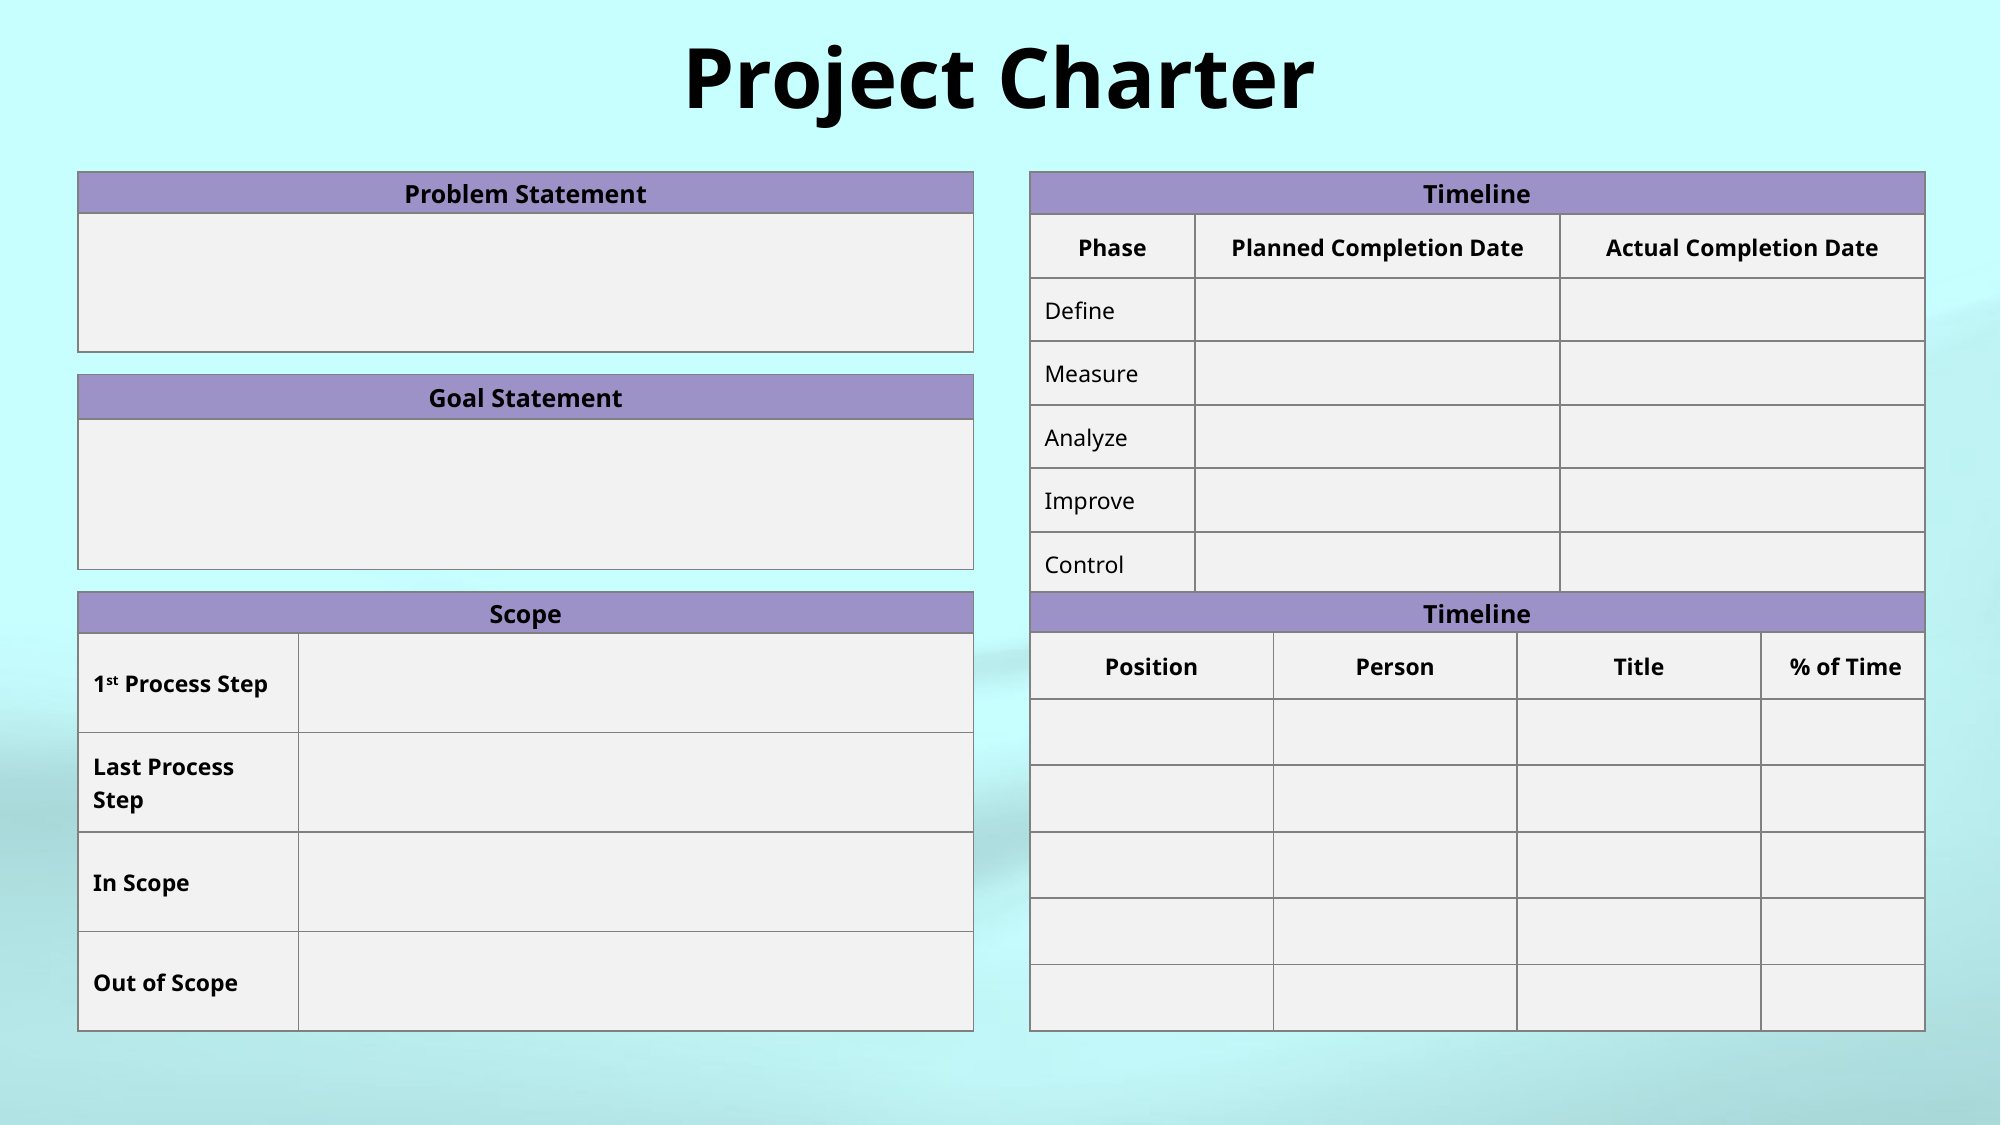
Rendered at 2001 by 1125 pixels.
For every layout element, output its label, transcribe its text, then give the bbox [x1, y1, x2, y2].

table_cell [1196, 342, 1559, 404]
table_header Problem Statement [79, 173, 973, 212]
table_header Goal Statement [79, 375, 973, 418]
table_cell Position [1031, 633, 1273, 698]
table_cell Person [1274, 633, 1516, 698]
table_cell [1561, 533, 1924, 591]
title Project Charter [632, 0, 1368, 163]
table_cell [1762, 766, 1924, 831]
table_cell [299, 932, 973, 1030]
table_cell [1274, 766, 1516, 831]
table_cell [1274, 899, 1516, 964]
table_header Timeline [1031, 173, 1924, 213]
table_cell Actual Completion Date [1561, 215, 1924, 277]
table_header Timeline [1031, 593, 1924, 631]
table_cell In Scope [79, 833, 298, 931]
table_cell Phase [1031, 215, 1194, 277]
table_cell [1274, 965, 1516, 1030]
table_cell [1561, 279, 1924, 340]
table_cell Title [1518, 633, 1760, 698]
table_cell [299, 733, 973, 831]
table_cell [1762, 899, 1924, 964]
table_cell % of Time [1762, 633, 1924, 698]
table_cell [1196, 279, 1559, 340]
table_cell [1561, 342, 1924, 404]
table_cell [1561, 469, 1924, 531]
table_cell [1762, 833, 1924, 897]
table_cell [299, 634, 973, 732]
table_cell [1561, 406, 1924, 467]
table_cell 1st Process Step [79, 634, 298, 732]
table_cell Define [1031, 279, 1194, 340]
table_cell [1031, 965, 1273, 1030]
table_cell [1518, 766, 1760, 831]
table_cell [1274, 700, 1516, 764]
table_cell Last Process Step [79, 733, 298, 831]
table_cell Control [1031, 533, 1194, 591]
table_cell [1518, 965, 1760, 1030]
table_cell [1762, 700, 1924, 764]
table_cell [1518, 899, 1760, 964]
table_cell Out of Scope [79, 932, 298, 1030]
table_cell [1196, 533, 1559, 591]
table_cell [1031, 700, 1273, 764]
picture [0, 0, 2001, 1125]
table_cell [1196, 406, 1559, 467]
table_cell Planned Completion Date [1196, 215, 1559, 277]
table_cell [1518, 700, 1760, 764]
table_cell [1031, 899, 1273, 964]
table_cell [1196, 469, 1559, 531]
table_header Scope [79, 593, 973, 632]
table_cell [79, 214, 973, 351]
table_cell [1274, 833, 1516, 897]
table_cell [299, 833, 973, 931]
table_cell [1031, 833, 1273, 897]
table_cell [79, 420, 973, 569]
table_cell Analyze [1031, 406, 1194, 467]
table_cell [1518, 833, 1760, 897]
table_cell Improve [1031, 469, 1194, 531]
table_cell Measure [1031, 342, 1194, 404]
table_cell [1762, 965, 1924, 1030]
table_cell [1031, 766, 1273, 831]
